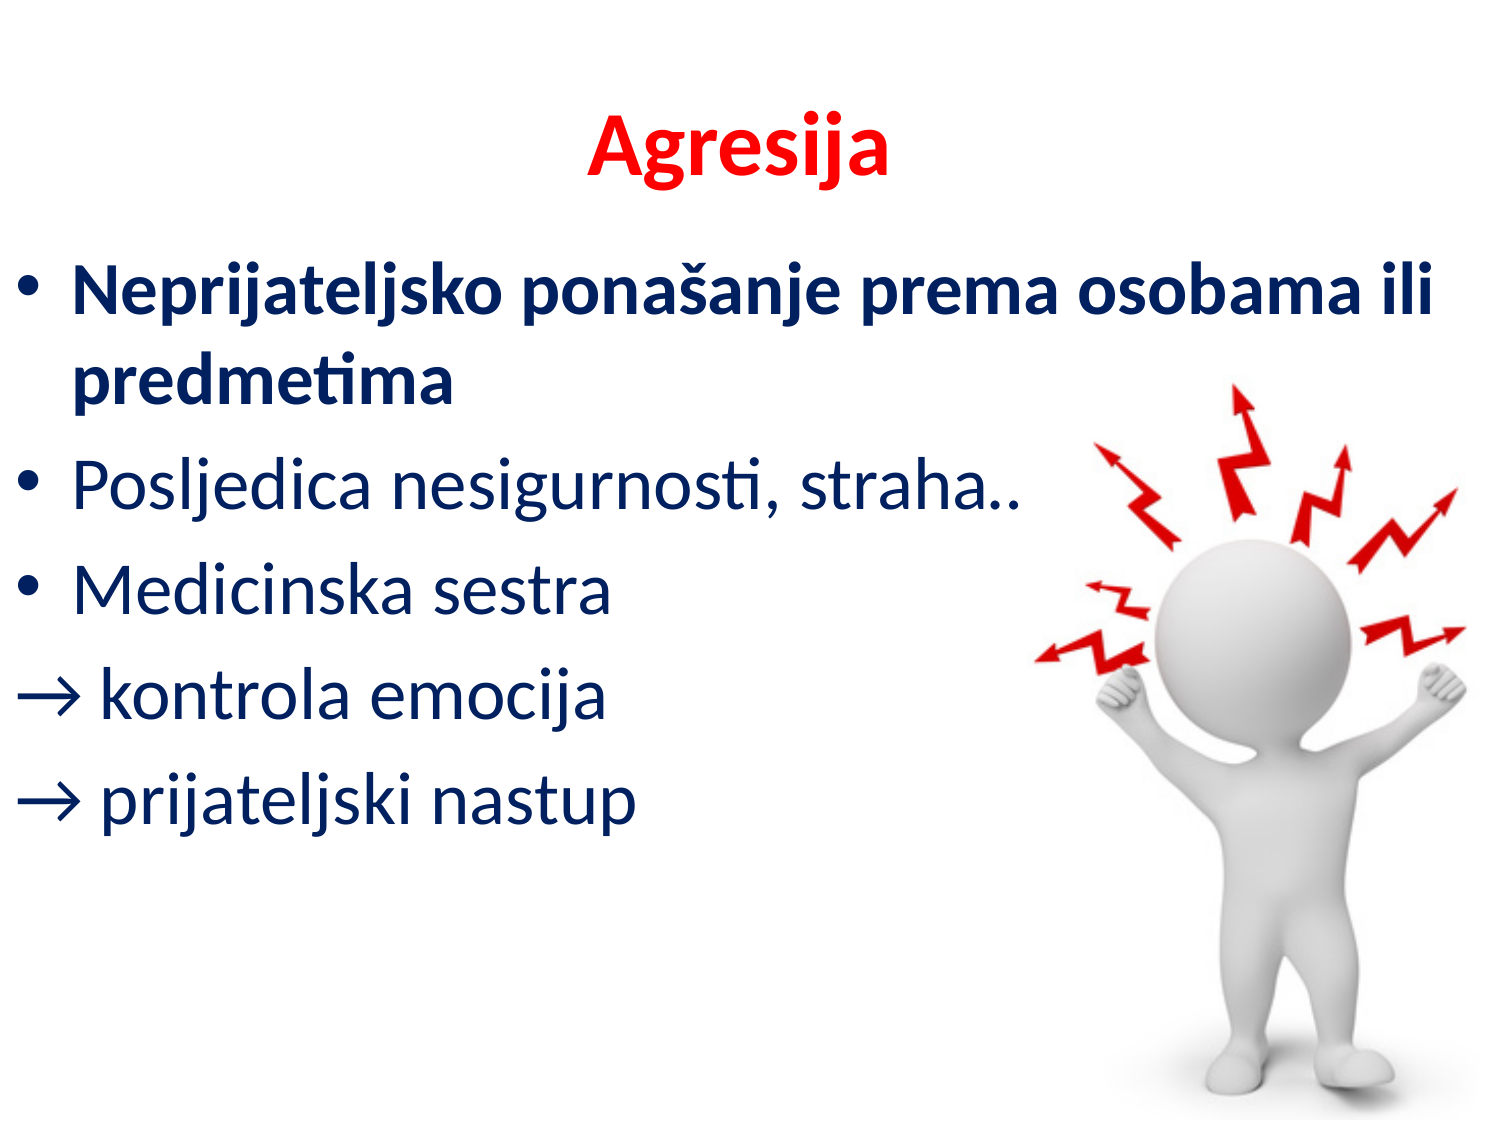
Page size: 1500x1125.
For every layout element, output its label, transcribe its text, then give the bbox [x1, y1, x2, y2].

picture [1021, 351, 1479, 1120]
list Neprijateljsko ponašanje prema osobama ili predmetima Posljedica nesigurnosti, straha… Medicinska sestra → kontrola emocija → prijateljski nastup [0, 231, 1500, 1125]
title Agresija [75, 45, 1425, 231]
